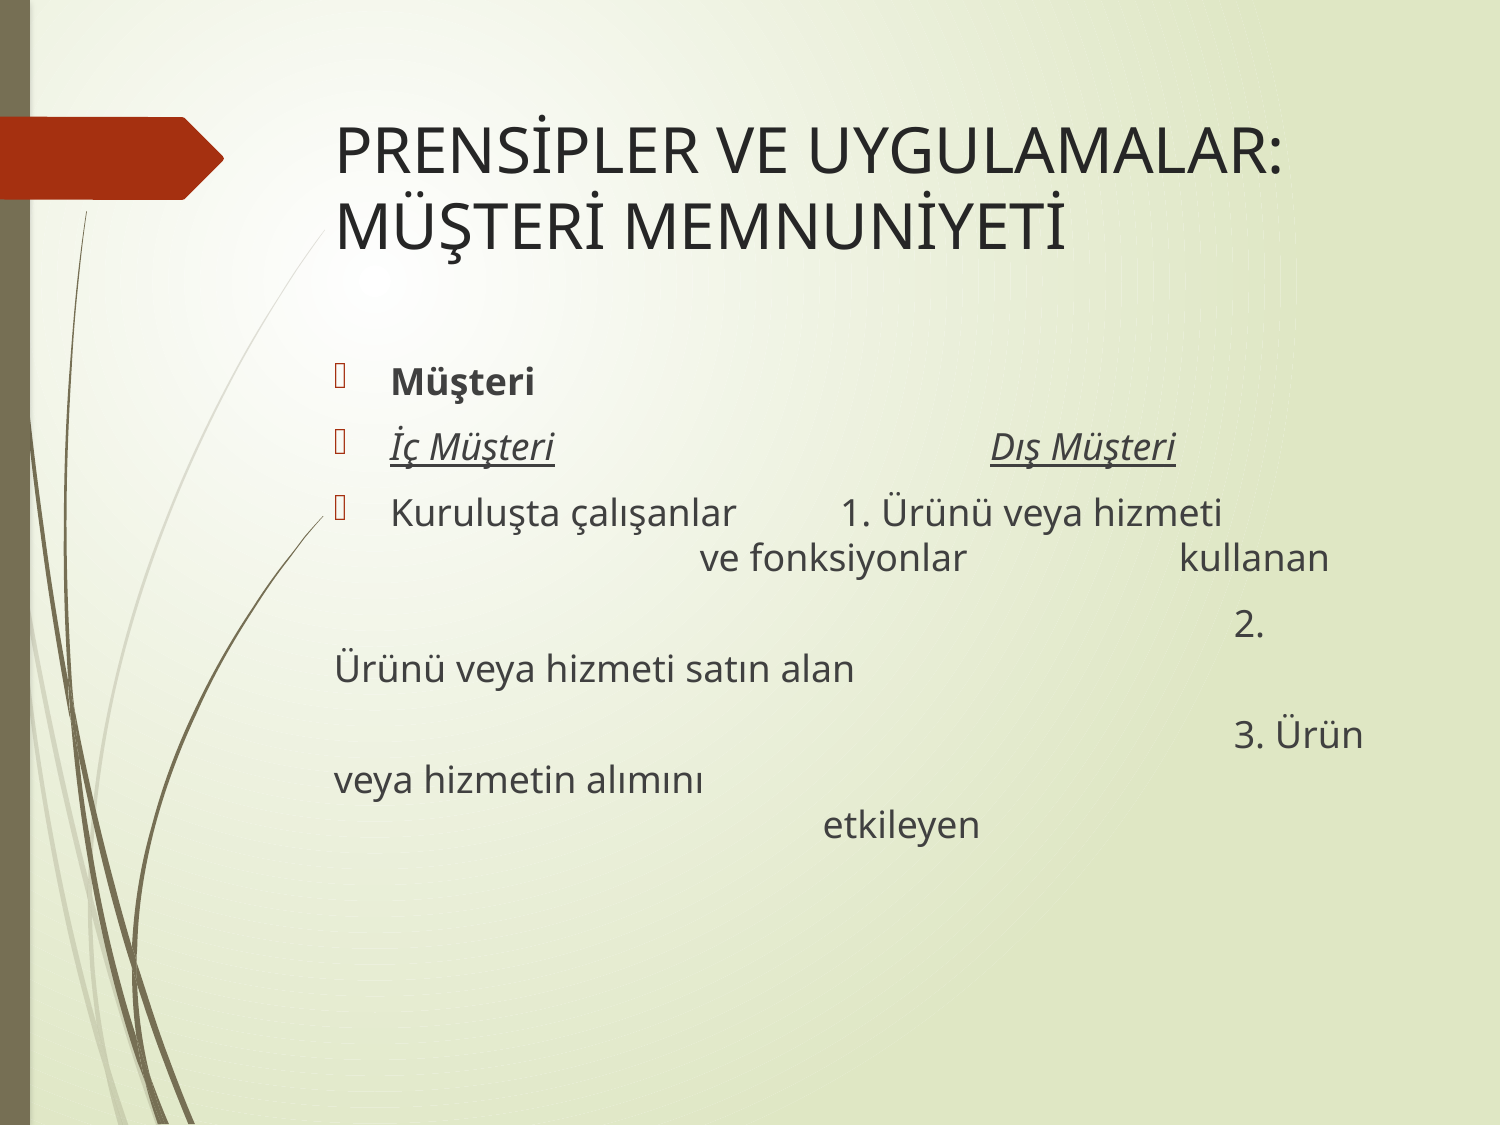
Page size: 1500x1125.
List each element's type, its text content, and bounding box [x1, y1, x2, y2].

list Müşteri İç Müşteri Dış Müşteri Kuruluşta çalışanlar 1. Ürünü veya hizmeti ve fonksiyonlar kullanan 2. Ürünü veya hizmeti satın alan 3. Ürün veya hizmetin alımını etkileyen [318, 350, 1400, 970]
title PRENSİPLER VE UYGULAMALAR: MÜŞTERİ MEMNUNİYETİ [319, 102, 1400, 313]
